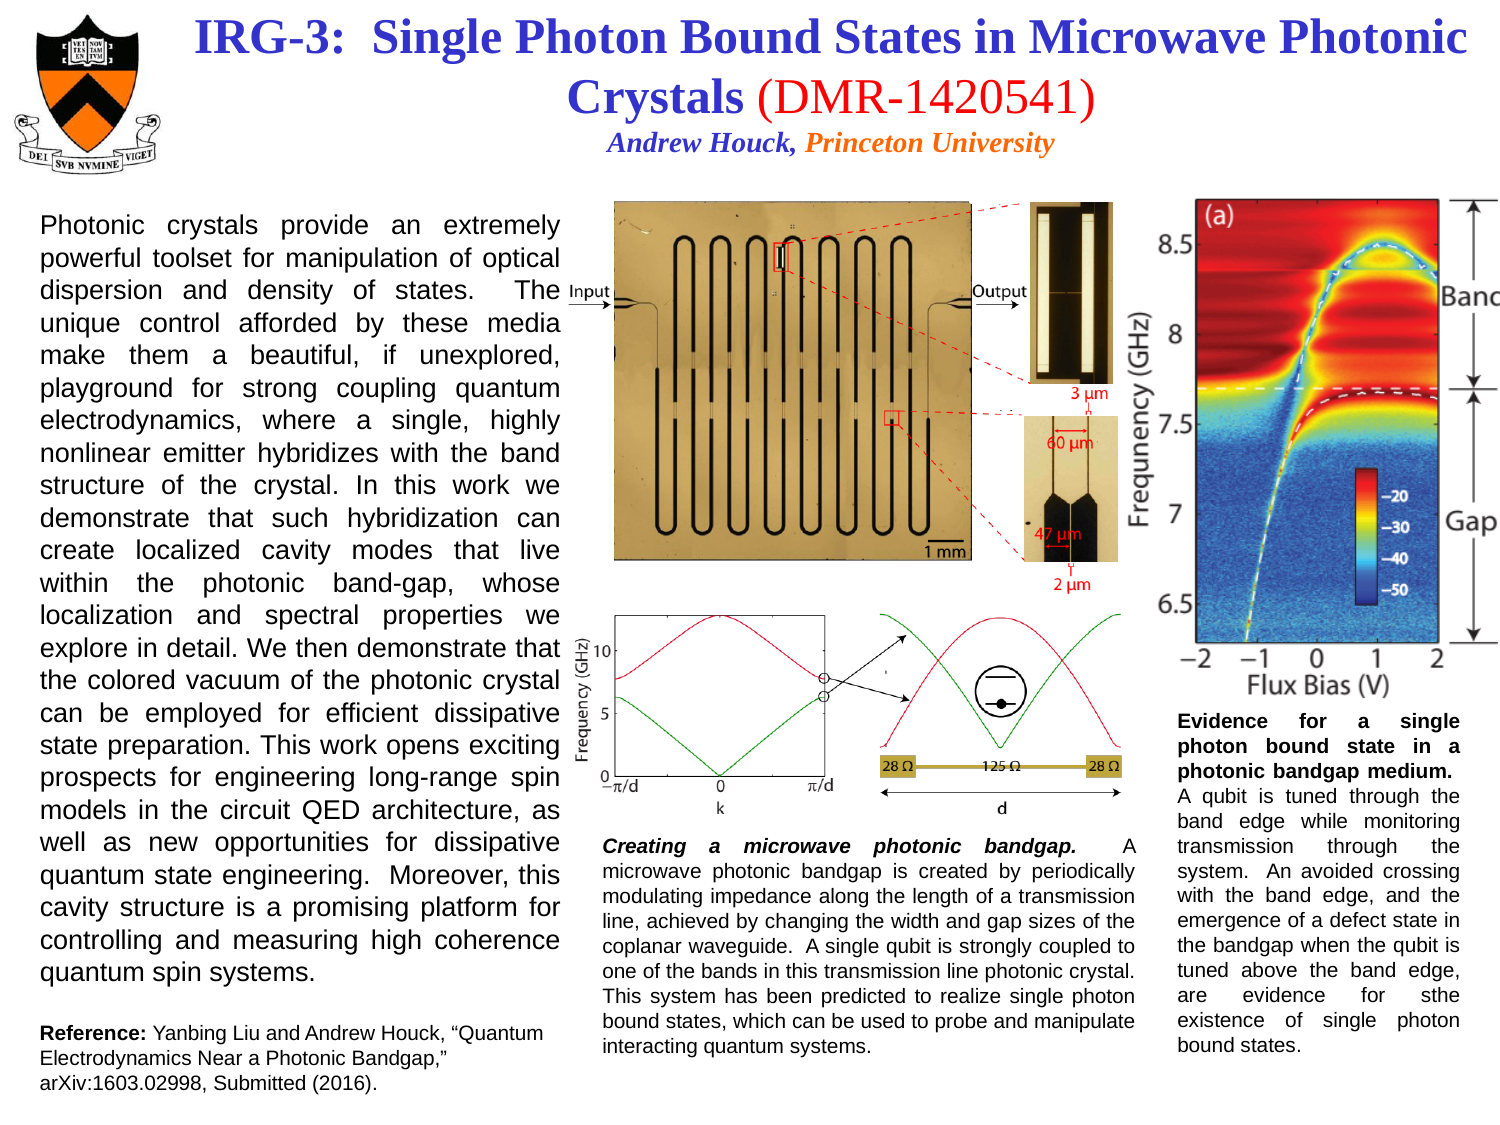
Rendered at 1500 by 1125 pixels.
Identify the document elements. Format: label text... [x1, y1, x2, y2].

text_box Creating a microwave photonic bandgap. A microwave photonic bandgap is created by periodically modulating impedance along the length of a transmission line, achieved by changing the width and gap sizes of the coplanar waveguide. A single qubit is strongly coupled to one of the bands in this transmission line photonic crystal. This system has been predicted to realize single photon bound states, which can be used to probe and manipulate interacting quantum systems. [587, 835, 1150, 1065]
text_box IRG-3: Single Photon Bound States in Microwave Photonic Crystals (DMR-1420541) Andrew Houck, Princeton University [166, 76, 1500, 175]
text_box Photonic crystals provide an extremely powerful toolset for manipulation of optical dispersion and density of states. The unique control afforded by these media make them a beautiful, if unexplored, playground for strong coupling quantum electrodynamics, where a single, highly nonlinear emitter hybridizes with the band structure of the crystal. In this work we demonstrate that such hybridization can create localized cavity modes that live within the photonic band-gap, whose localization and spectral properties we explore in detail. We then demonstrate that the colored vacuum of the photonic crystal can be employed for efficient dissipative state preparation. This work opens exciting prospects for engineering long-range spin models in the circuit QED architecture, as well as new opportunities for dissipative quantum state engineering. Moreover, this cavity structure is a promising platform for controlling and measuring high coherence quantum spin systems. [24, 200, 575, 995]
text_box Reference: Yanbing Liu and Andrew Houck, “Quantum Electrodynamics Near a Photonic Bandgap,” arXiv:1603.02998, Submitted (2016). [24, 1012, 625, 1103]
picture [1109, 177, 1500, 701]
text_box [524, 174, 1154, 827]
text_box [0, 0, 1500, 74]
text_box Evidence for a single photon bound state in a photonic bandgap medium. A qubit is tuned through the band edge while monitoring transmission through the system. An avoided crossing with the band edge, and the emergence of a defect state in the bandgap when the qubit is tuned above the band edge, are evidence for sthe existence of single photon bound states. [1162, 709, 1475, 1065]
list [12, 11, 163, 176]
